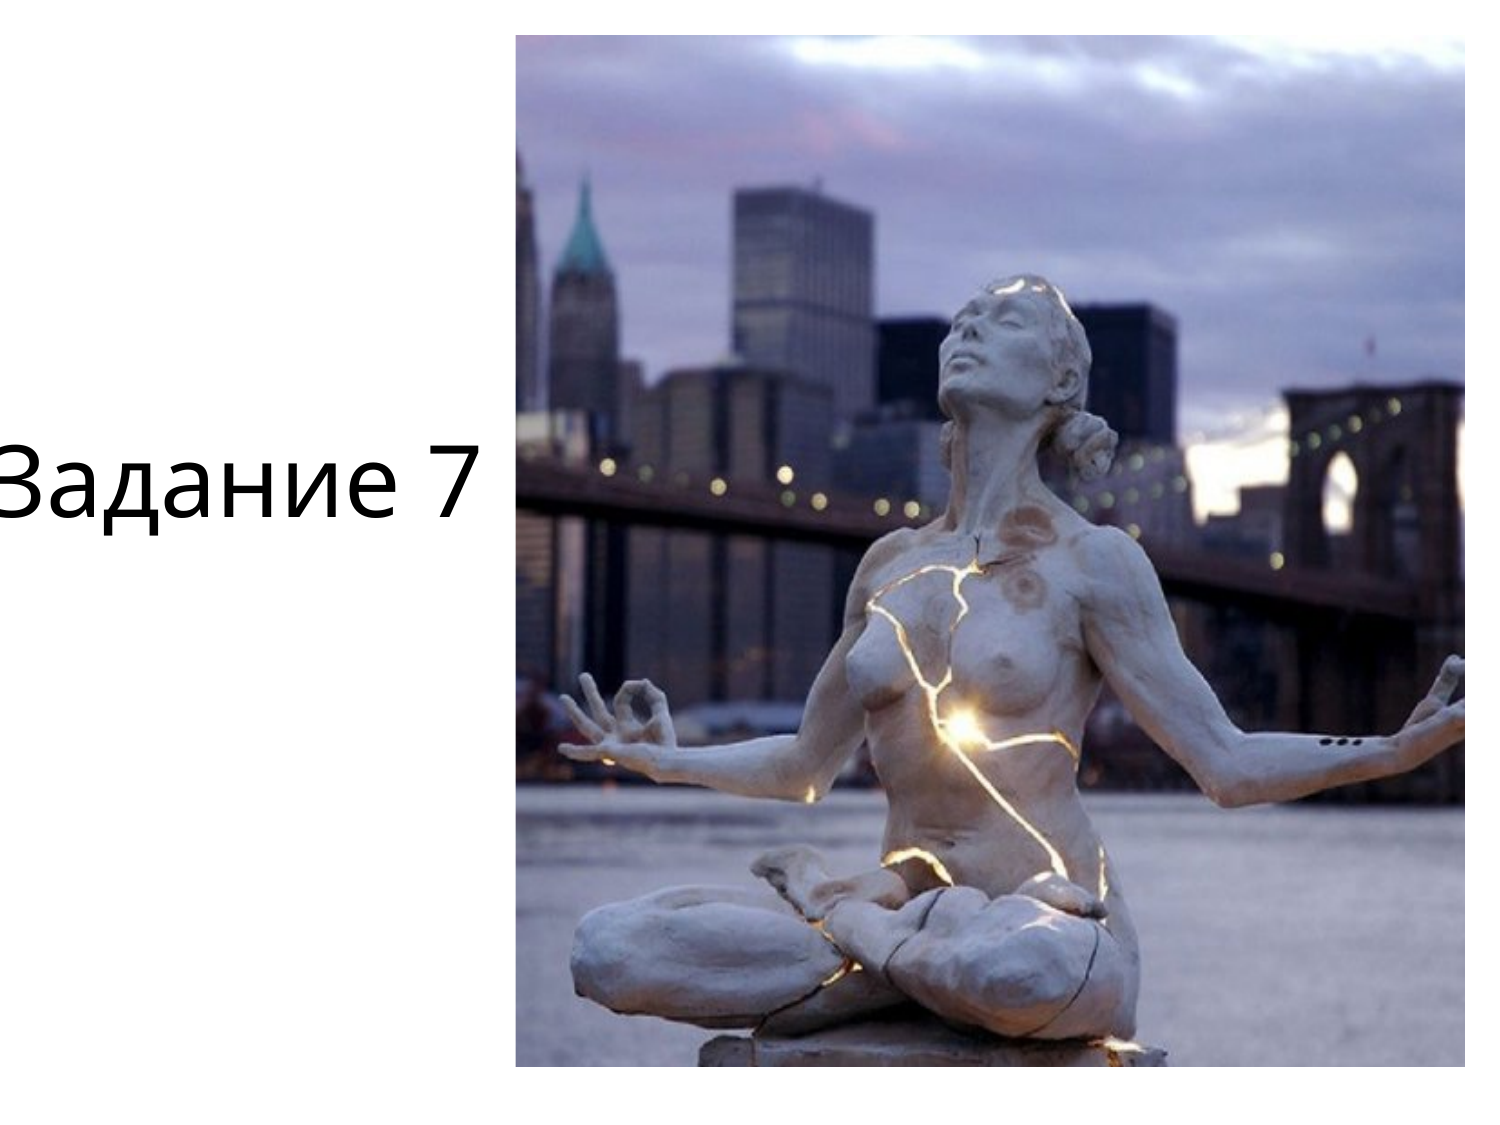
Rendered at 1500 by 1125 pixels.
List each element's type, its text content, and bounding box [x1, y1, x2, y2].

text_box Задание 7 [0, 410, 500, 545]
picture [515, 34, 1466, 1067]
